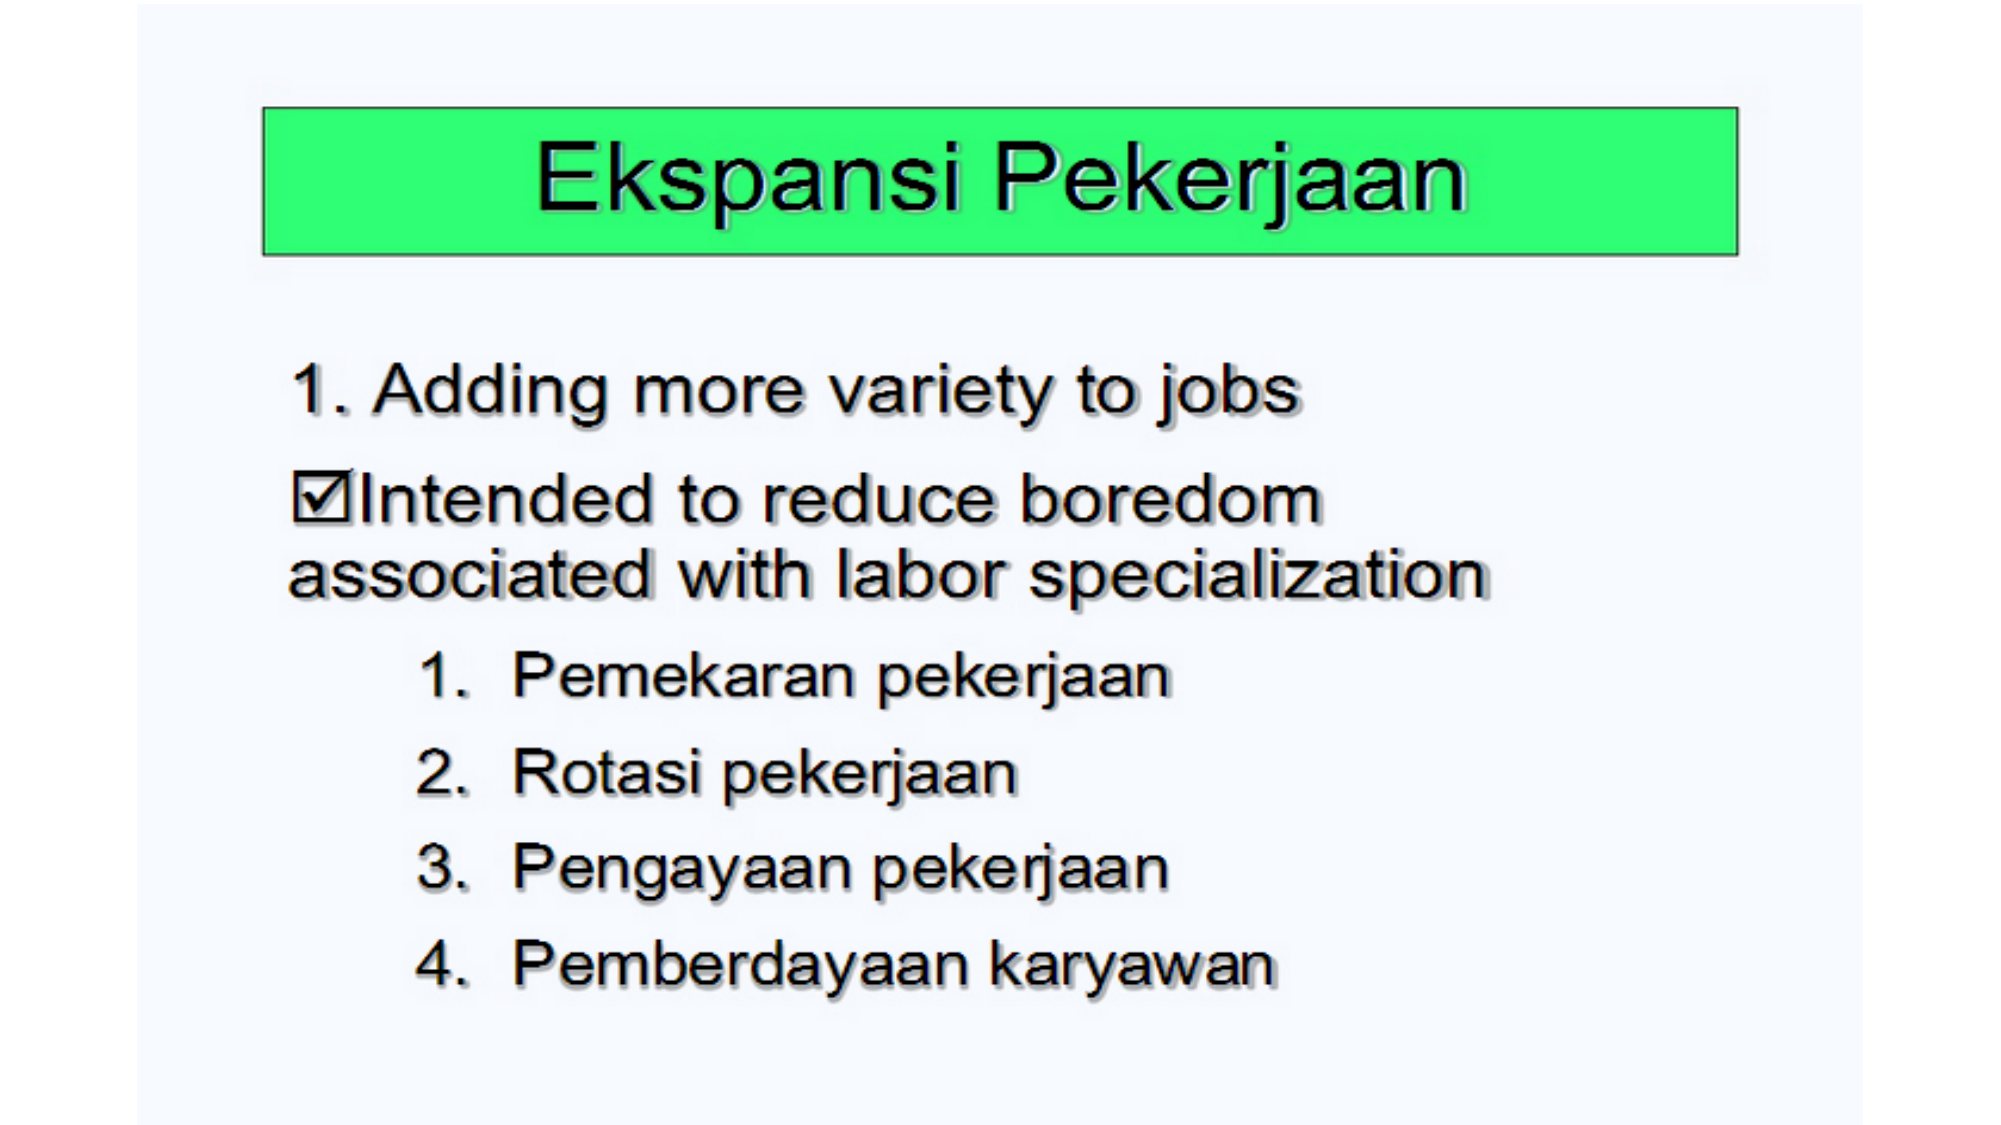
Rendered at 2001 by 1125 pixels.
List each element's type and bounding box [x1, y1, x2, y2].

picture [137, 4, 1863, 1125]
